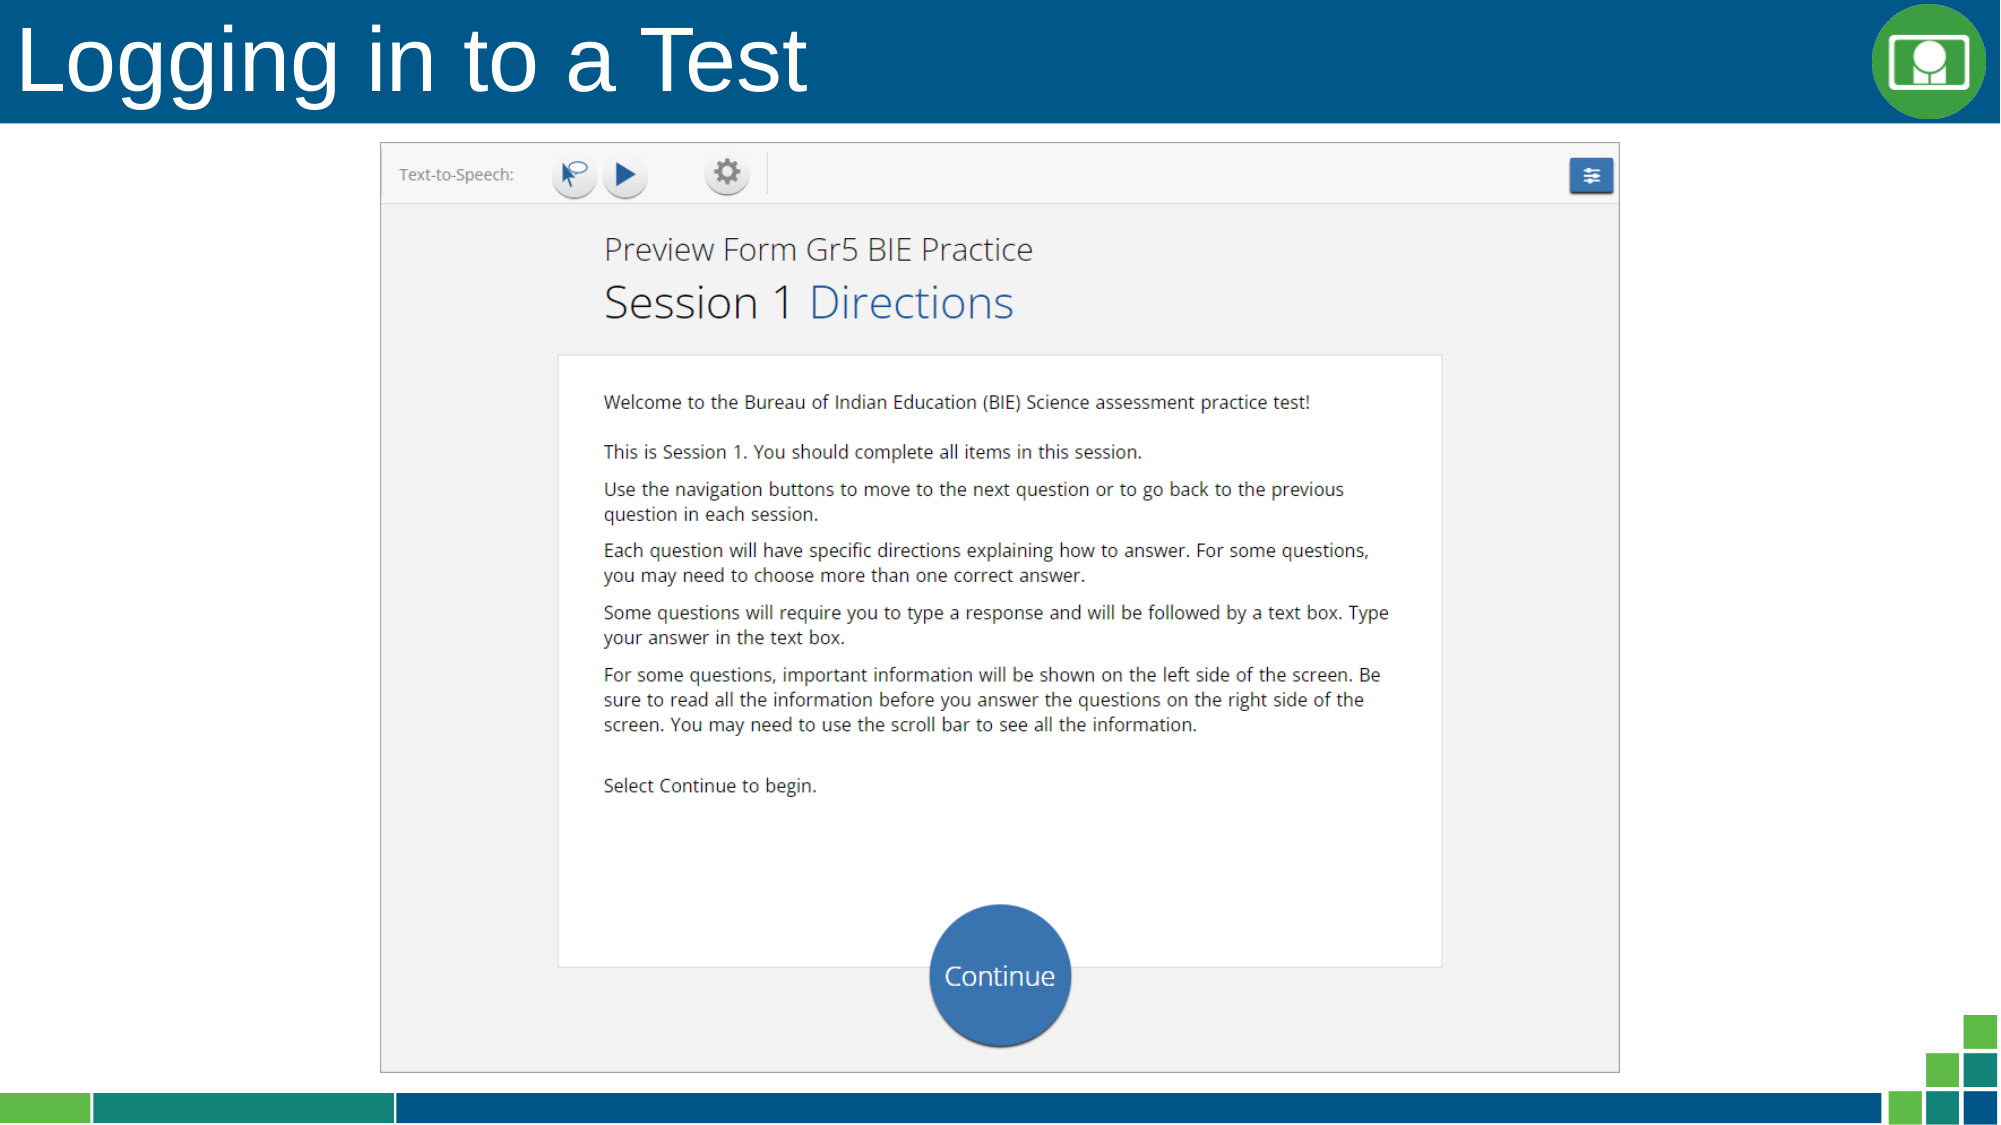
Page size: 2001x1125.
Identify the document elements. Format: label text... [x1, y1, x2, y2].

picture [1888, 1015, 2001, 1125]
title Logging in to a Test [0, 0, 2000, 124]
picture [1872, 4, 1986, 119]
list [380, 142, 1620, 1073]
